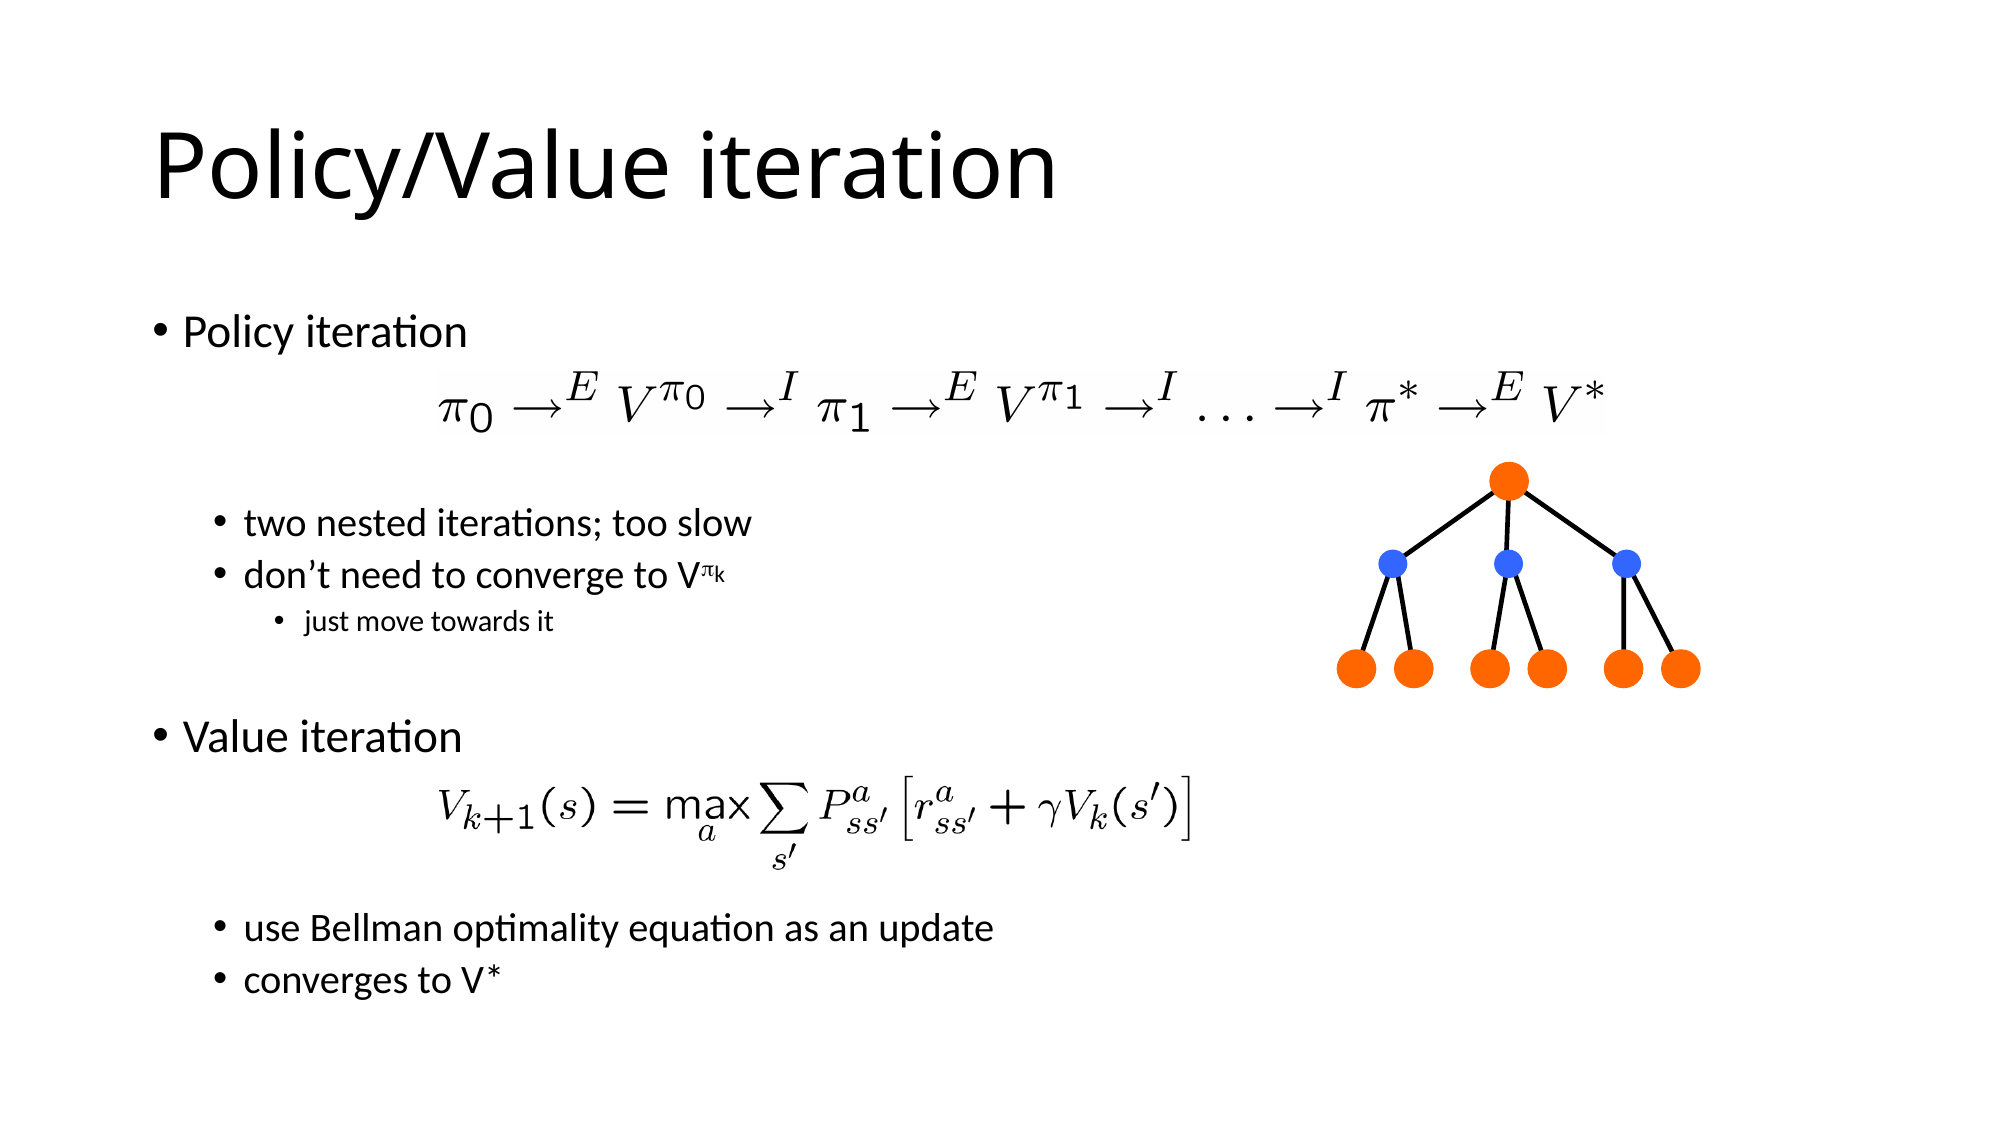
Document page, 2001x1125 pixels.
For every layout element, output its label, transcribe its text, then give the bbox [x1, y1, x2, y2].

picture [437, 371, 1605, 435]
list Policy iteration two nested iterations; too slow don’t need to converge to Vk just move towards it Value iteration use Bellman optimality equation as an update converges to V* [137, 299, 1863, 1014]
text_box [1337, 462, 1700, 688]
picture [437, 774, 1190, 871]
title Policy/Value iteration [137, 59, 1863, 278]
